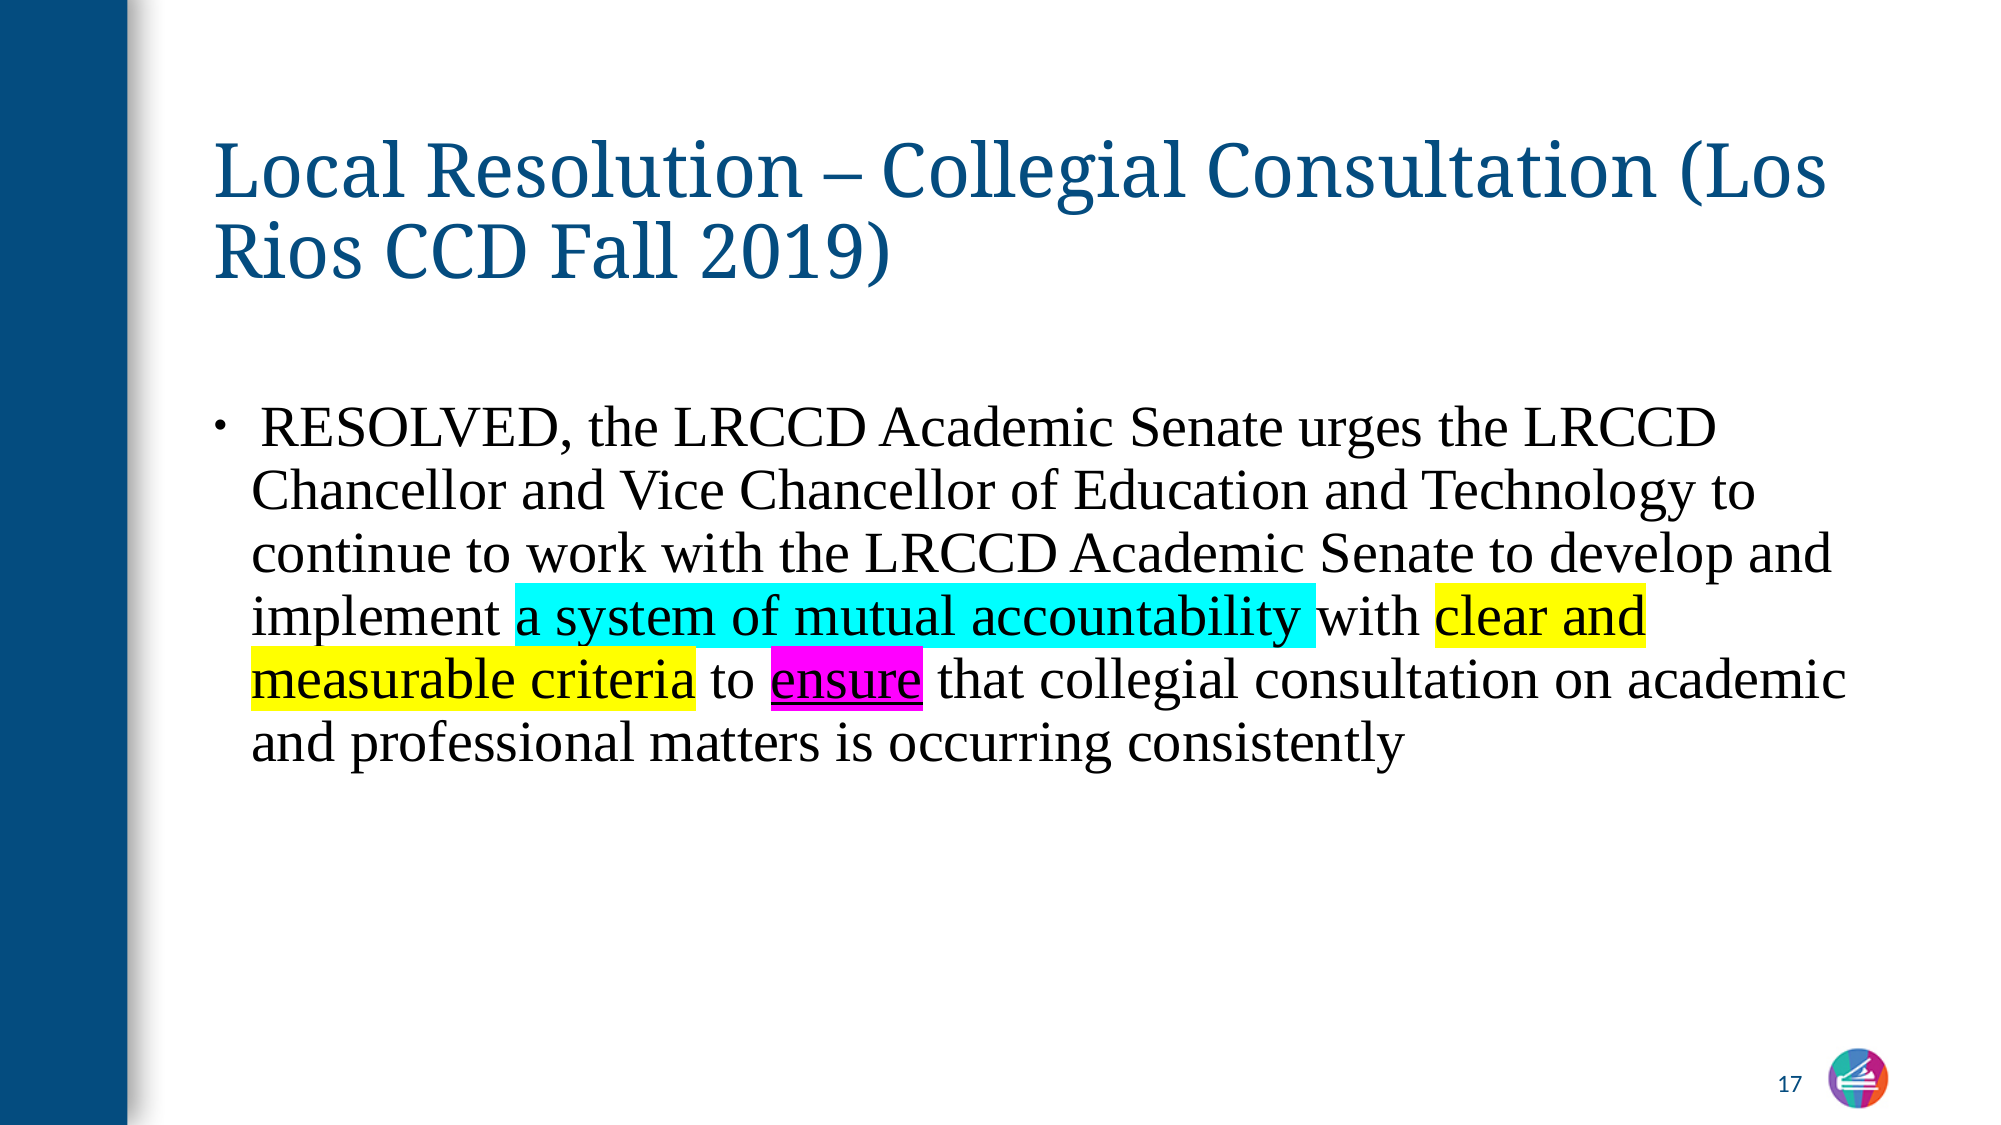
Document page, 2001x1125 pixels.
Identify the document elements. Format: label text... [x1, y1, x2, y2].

picture [1826, 1046, 1891, 1111]
list RESOLVED, the LRCCD Academic Senate urges the LRCCD Chancellor and Vice Chancellor of Education and Technology to continue to work with the LRCCD Academic Senate to develop and implement a system of mutual accountability with clear and measurable criteria to ensure that collegial consultation on academic and professional matters is occurring consistently [198, 322, 1891, 1011]
slide_number 17 [1630, 1062, 1818, 1104]
title Local Resolution – Collegial Consultation (Los Rios CCD Fall 2019) [198, 114, 1891, 303]
